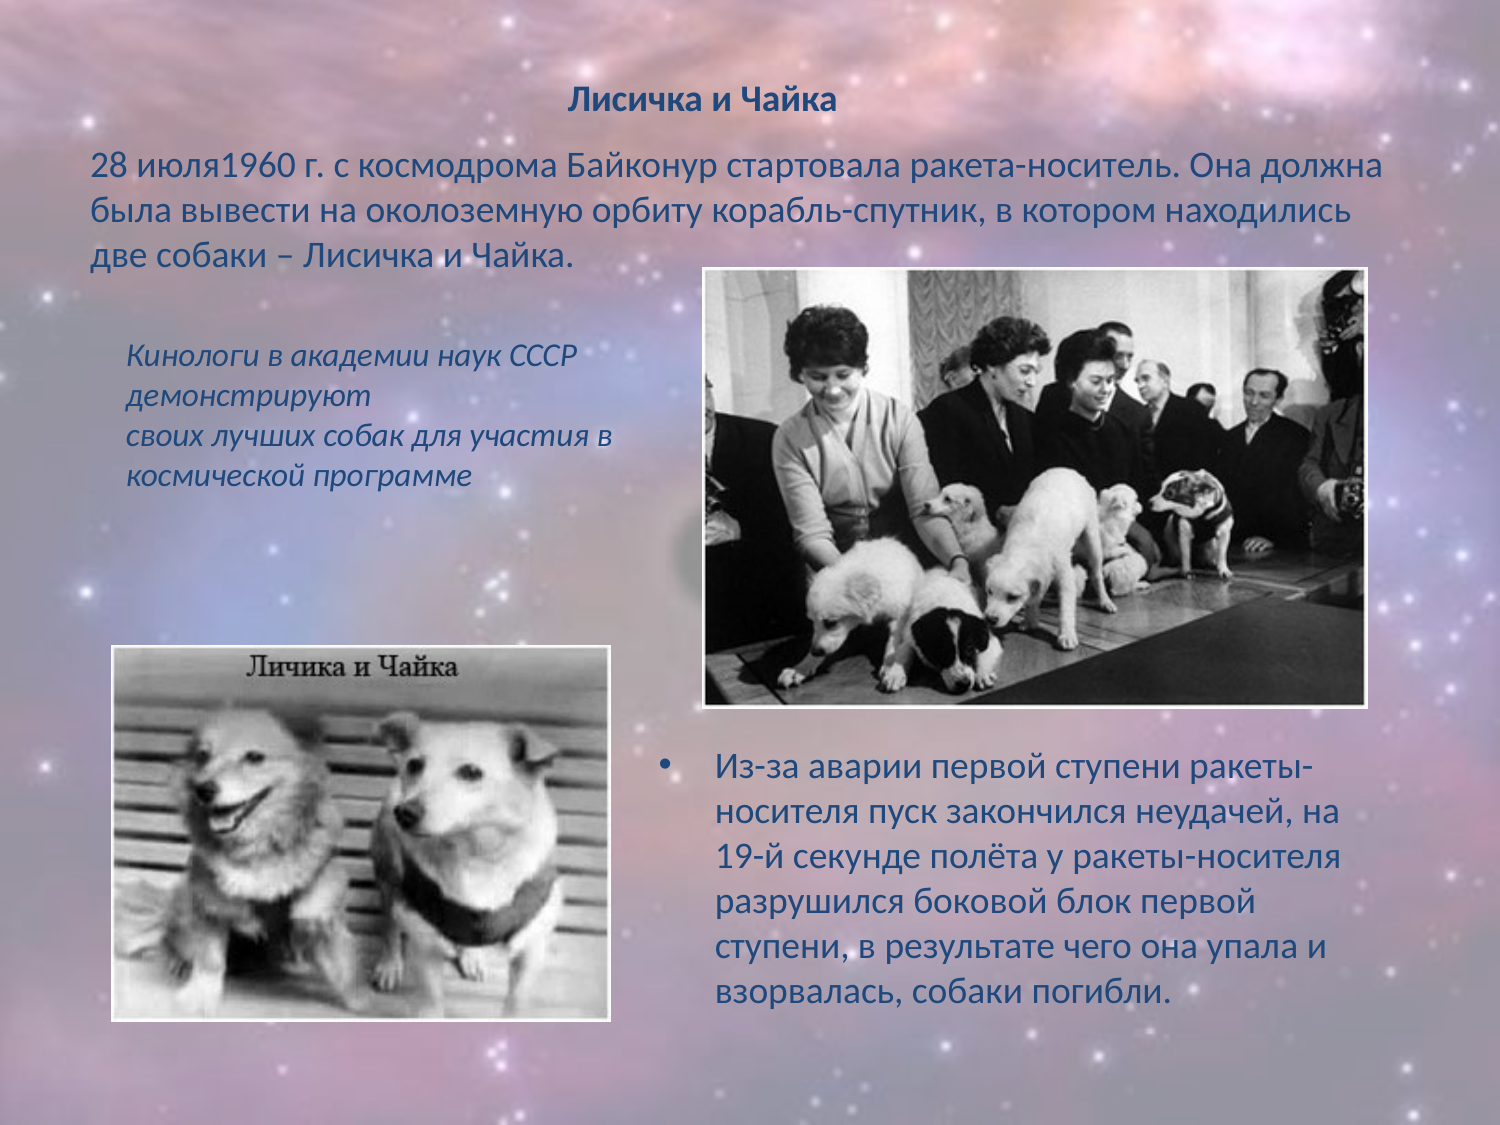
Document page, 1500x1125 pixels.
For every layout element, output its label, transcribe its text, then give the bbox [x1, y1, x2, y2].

picture [110, 644, 612, 1022]
list 28 июля1960 г. с космодрома Байконур стартовала ракета-носитель. Она должна была вывести на околоземную орбиту корабль-спутник, в котором находились две собаки – Лисичка и Чайка. [75, 132, 1425, 327]
text_box Из-за аварии первой ступени ракеты-носителя пуск закончился неудачей, на 19-й секунде полёта у ракеты-носителя разрушился боковой блок первой ступени, в результате чего она упала и взорвалась, собаки погибли. [643, 733, 1392, 1019]
text_box Лисичка и Чайка [552, 66, 853, 127]
text_box Кинологи в академии наук СССР демонстрируют своих лучших собак для участия в космической программе [111, 326, 679, 501]
picture [702, 266, 1369, 709]
